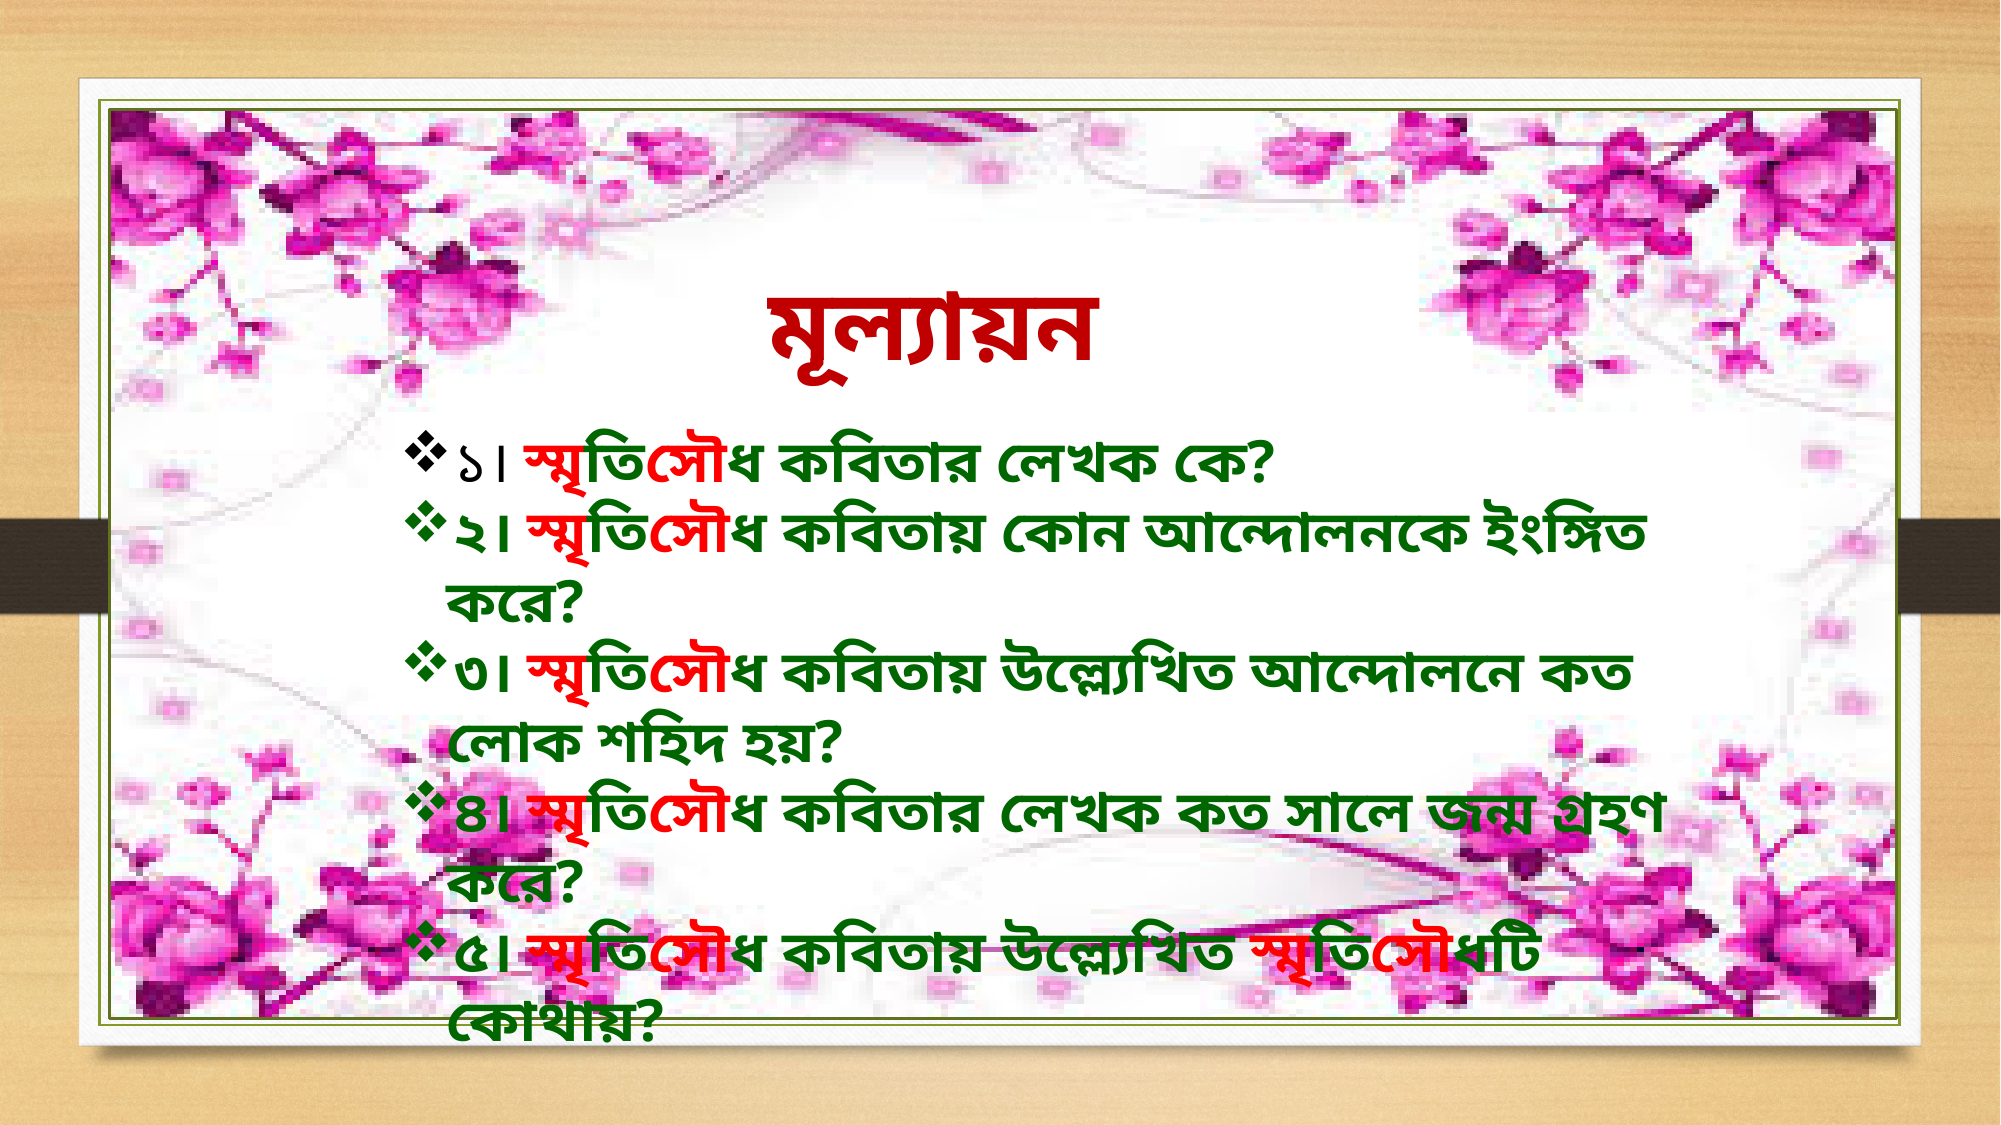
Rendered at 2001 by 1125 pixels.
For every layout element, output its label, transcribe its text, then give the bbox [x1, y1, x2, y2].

text_box মূল্যায়ন [606, 252, 1261, 388]
text_box ১। স্মৃতিসৌধ কবিতার লেখক কে? ২। স্মৃতিসৌধ কবিতায় কোন আন্দোলনকে ইংঙ্গিত করে? ৩। স্মৃতিসৌধ কবিতায় উল্ল্যেখিত আন্দোলনে কত লোক শহিদ হয়? ৪। স্মৃতিসৌধ কবিতার লেখক কত সালে জন্ম গ্রহণ করে? ৫। স্মৃতিসৌধ কবিতায় উল্ল্যেখিত স্মৃতিসৌধটি কোথায়? [385, 416, 1721, 1061]
picture [0, 0, 2001, 1125]
text_box [108, 108, 1898, 1020]
